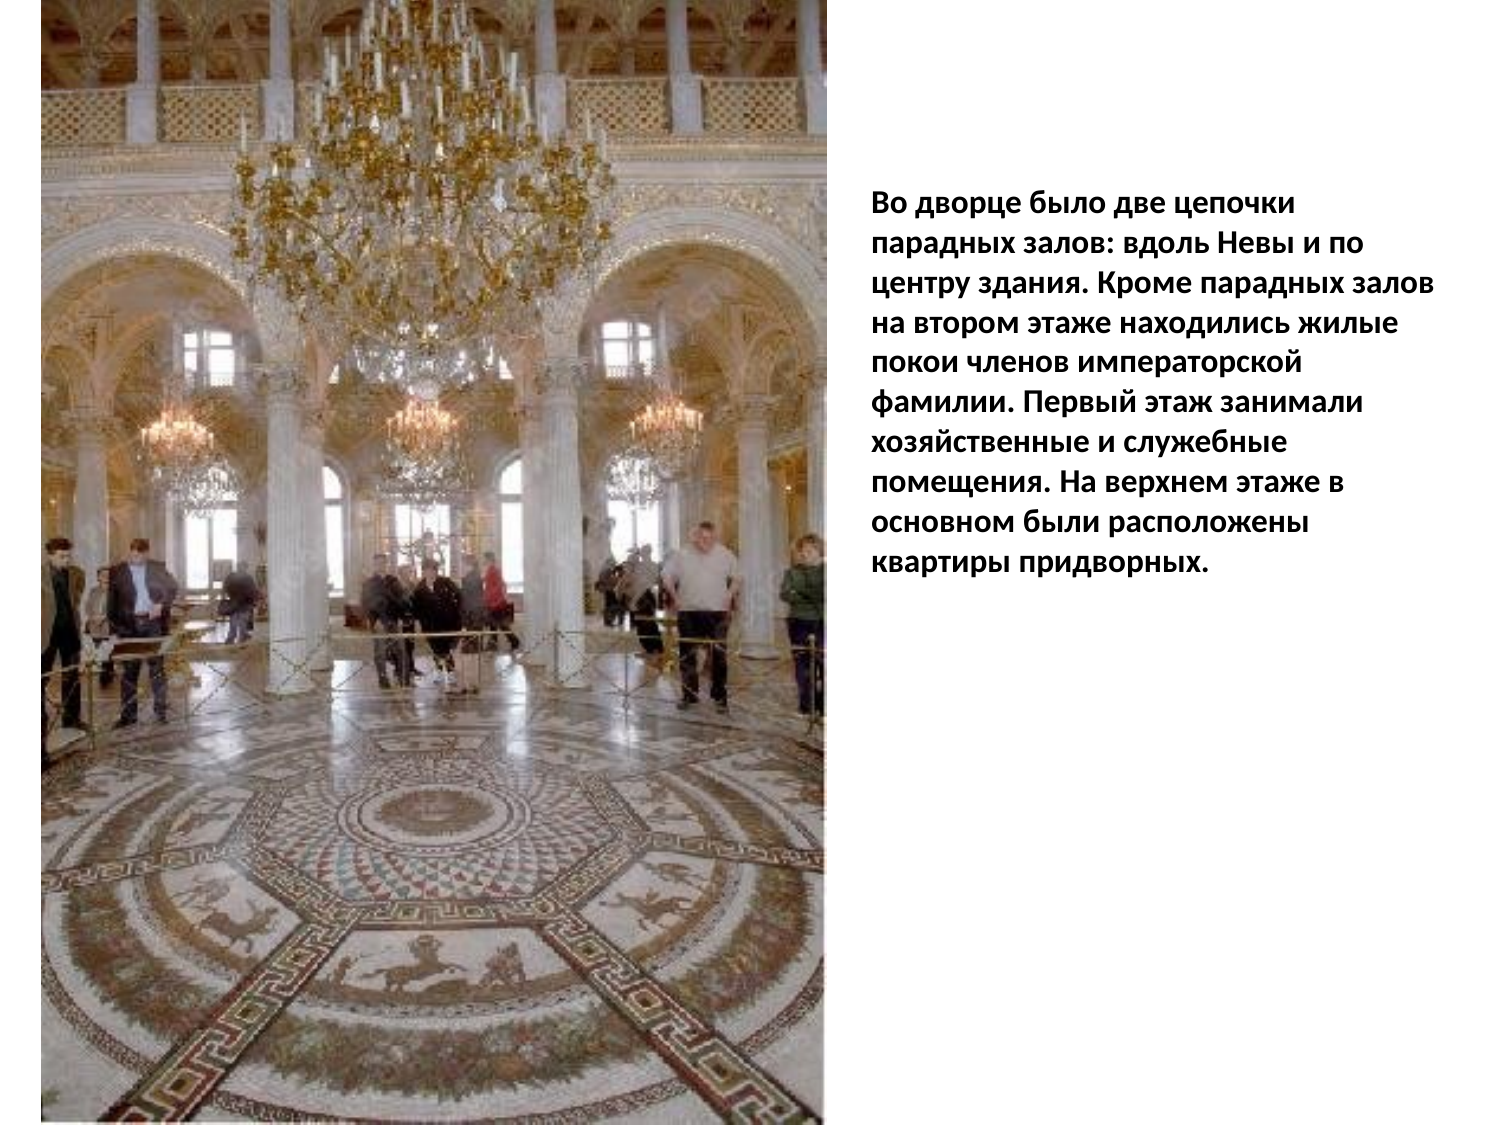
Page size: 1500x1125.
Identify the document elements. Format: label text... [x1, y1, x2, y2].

text_box Во дворце было две цепочки парадных залов: вдоль Невы и по центру здания. Кроме парадных залов на втором этаже находились жилые покои членов императорской фамилии. Первый этаж занимали хозяйственные и служебные помещения. На верхнем этаже в основном были расположены квартиры придворных. [856, 172, 1456, 587]
picture [40, 0, 827, 1125]
